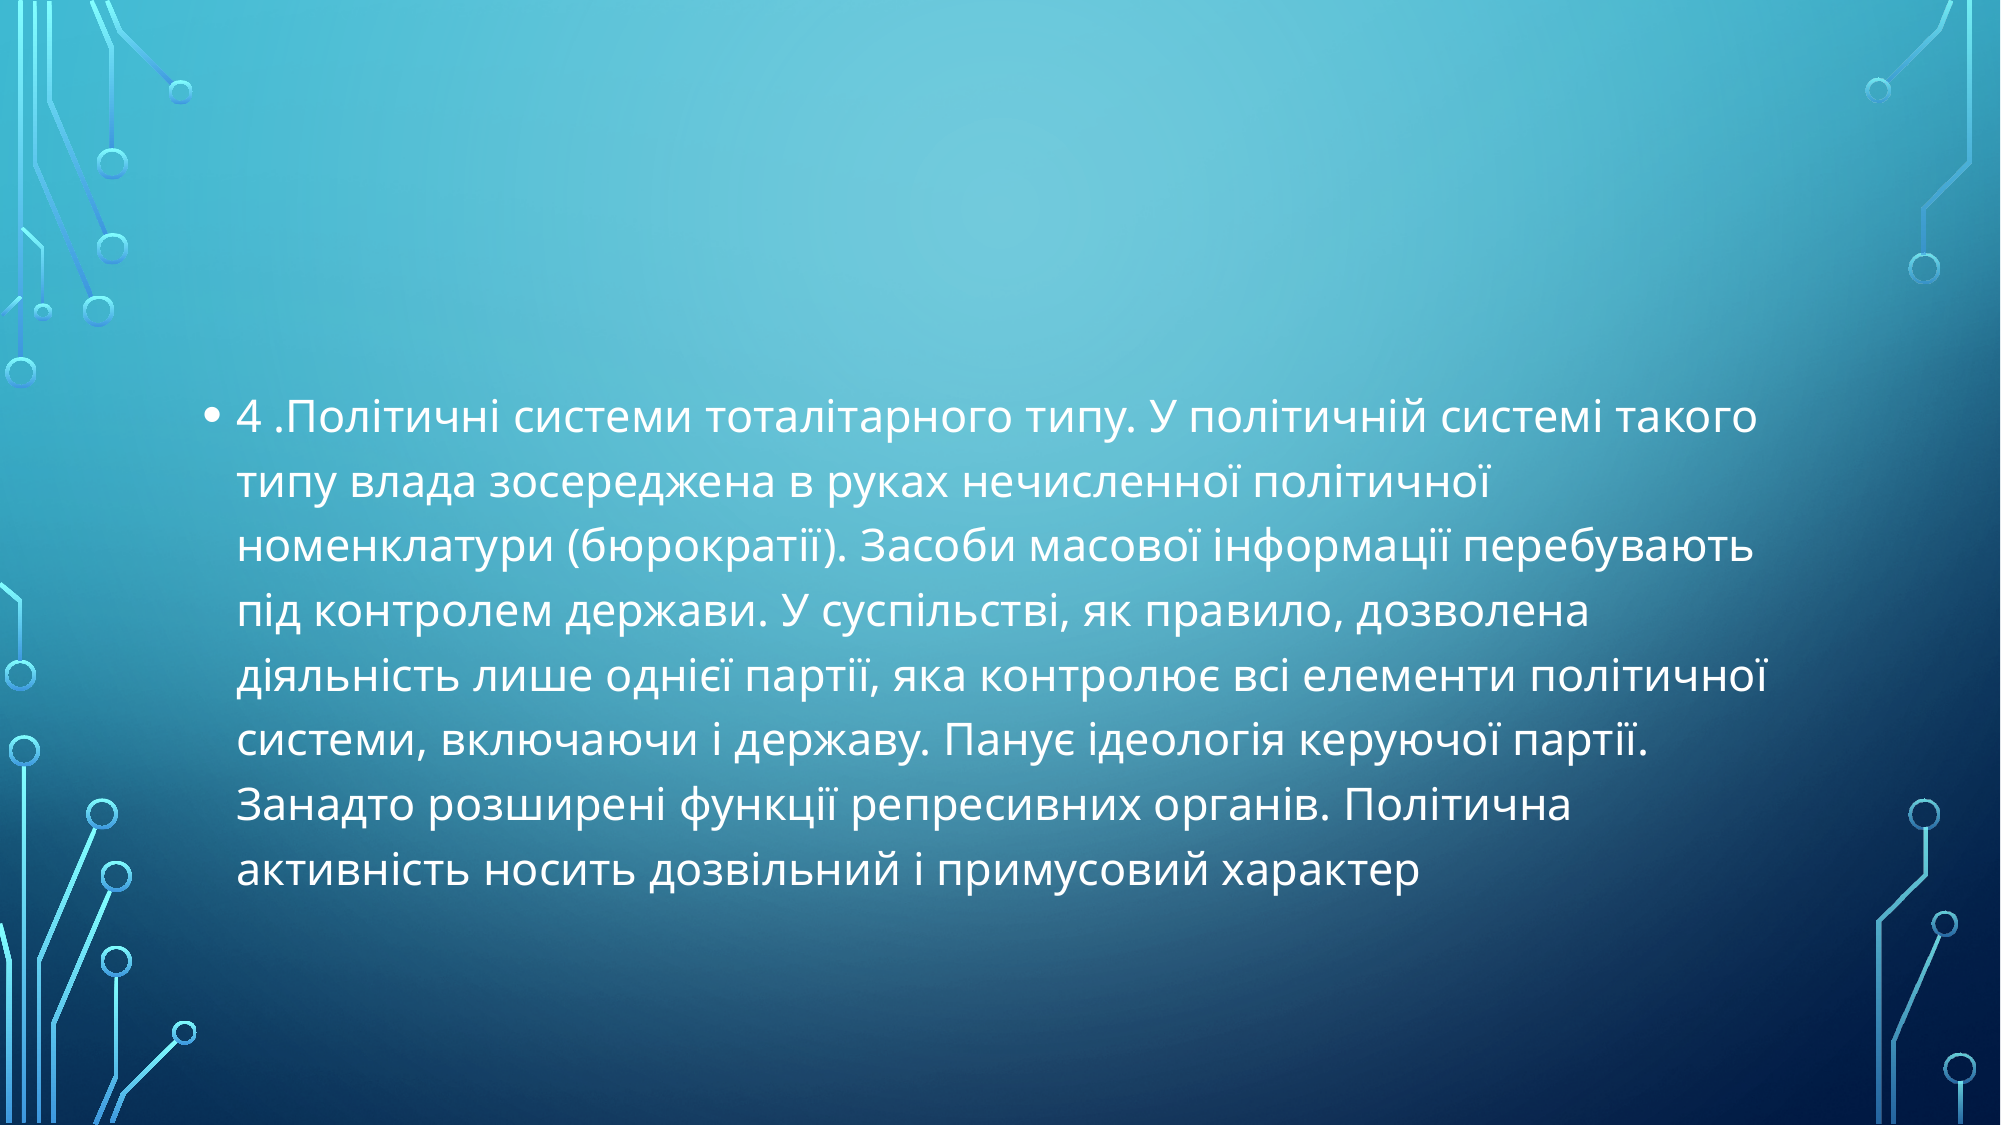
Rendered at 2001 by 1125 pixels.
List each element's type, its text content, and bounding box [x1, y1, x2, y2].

list 4 .Політичні системи тоталітарного типу. У політичній системі такого типу влада зосереджена в руках нечисленної політичної номенклатури (бюрократії). Засоби масової інформації перебувають під контролем держави. У суспільстві, як правило, дозволена діяльність лише однієї партії, яка контролює всі елементи політичної системи, включаючи і державу. Панує ідеологія керуючої партії. Занадто розширені функції репресивних органів. Політична активність носить дозвільний і примусовий характер [187, 369, 1813, 950]
